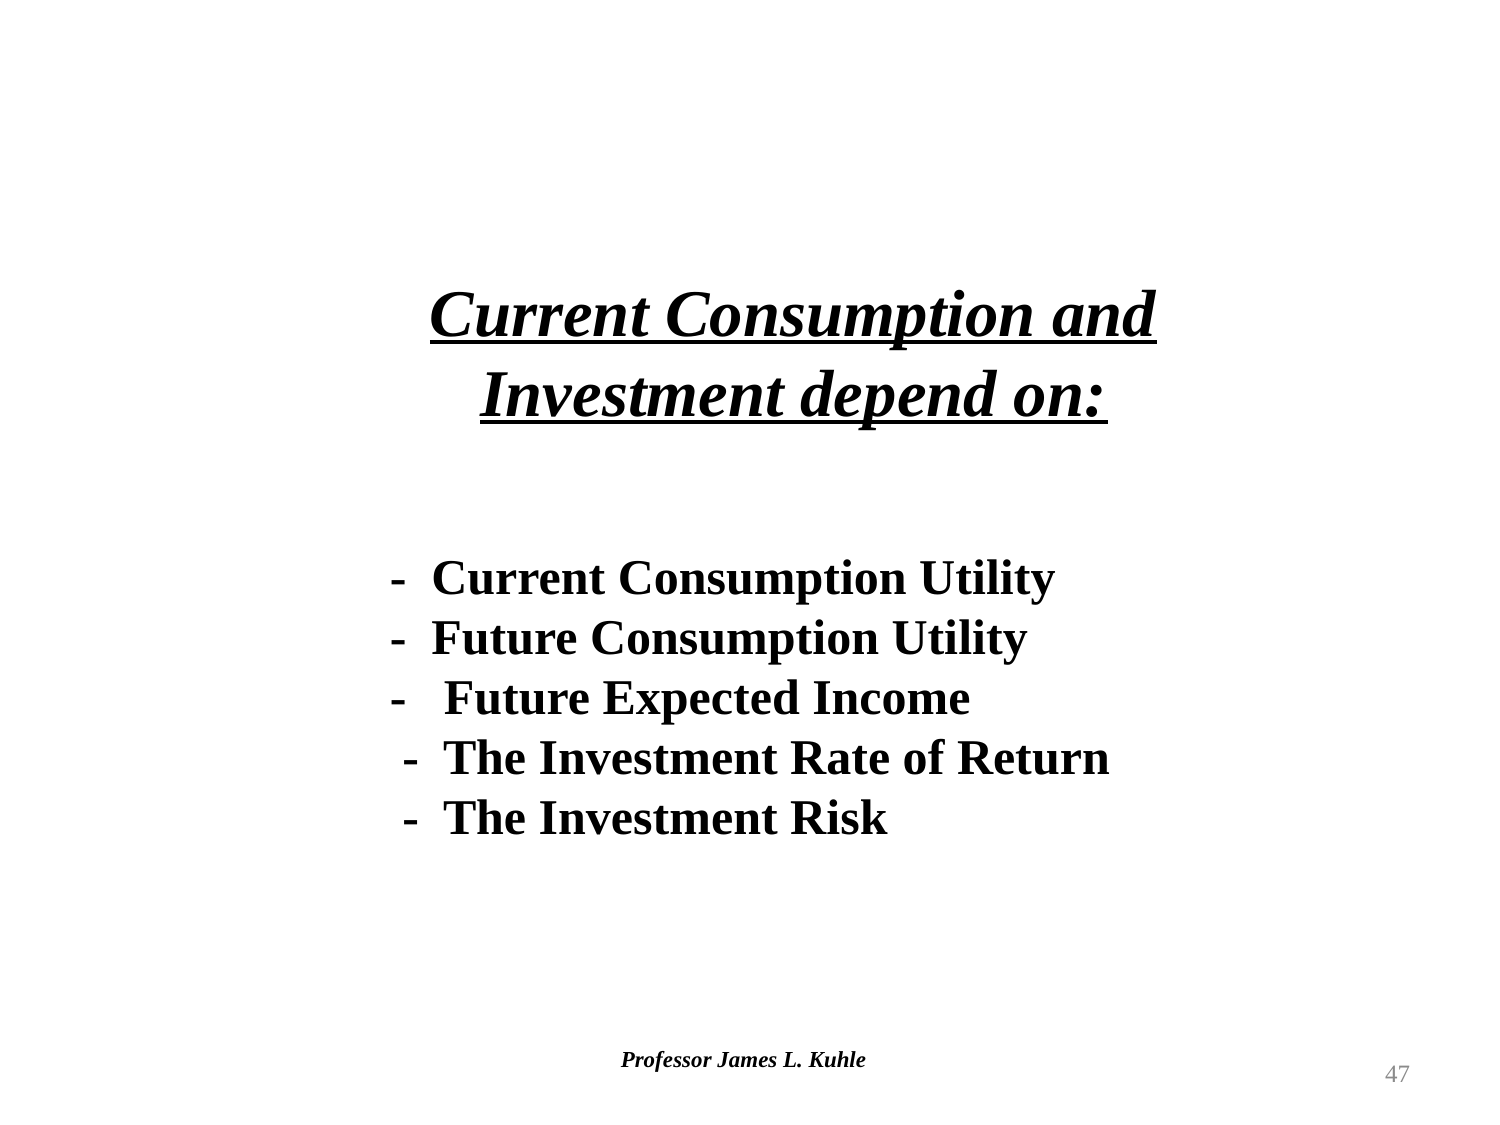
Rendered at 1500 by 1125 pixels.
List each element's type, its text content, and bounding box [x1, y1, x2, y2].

text_box - Current Consumption Utility - Future Consumption Utility - Future Expected Income - The Investment Rate of Return - The Investment Risk [287, 537, 1150, 853]
slide_number 47 [1074, 1042, 1425, 1103]
text_box Current Consumption and Investment depend on: [399, 262, 1188, 438]
